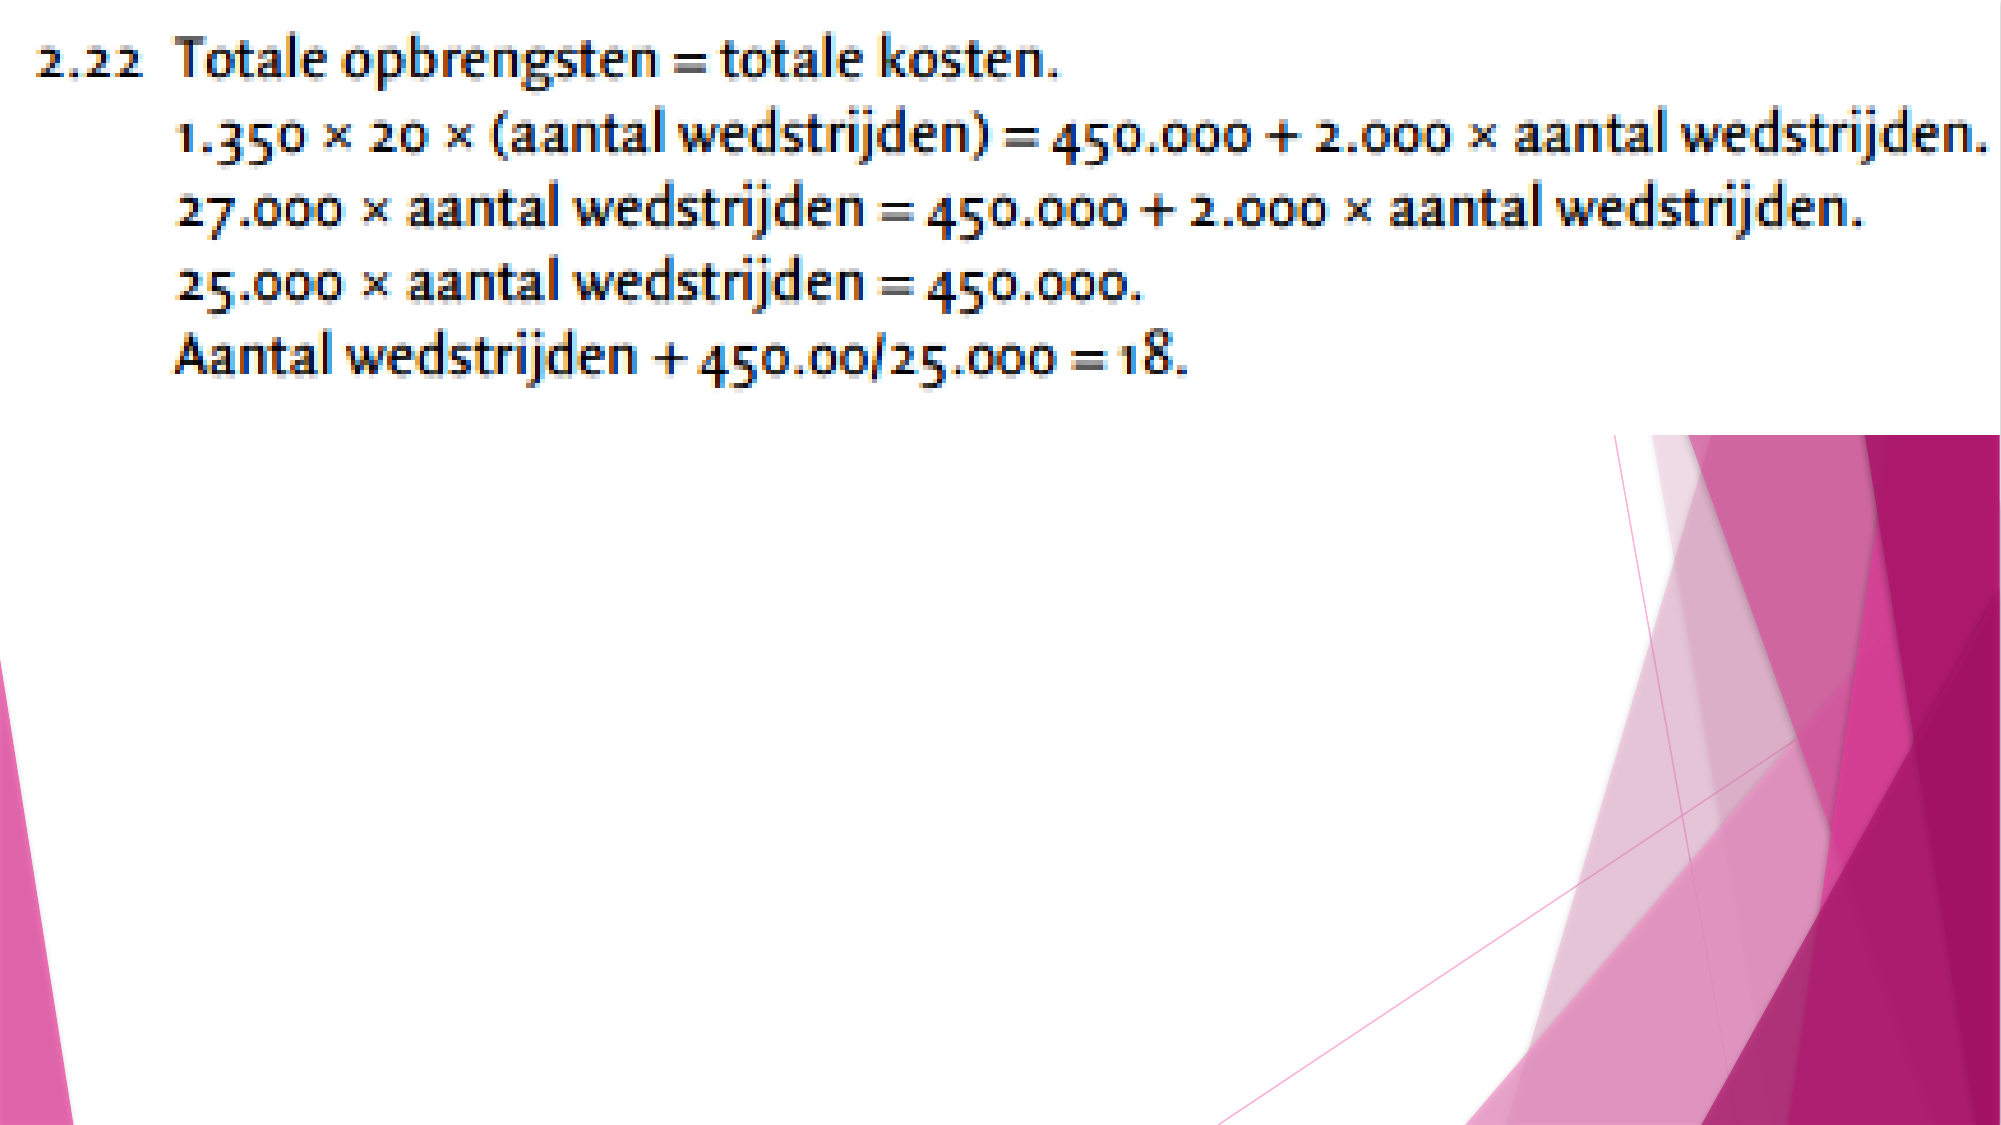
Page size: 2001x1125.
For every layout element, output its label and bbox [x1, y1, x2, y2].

picture [0, 0, 2000, 435]
